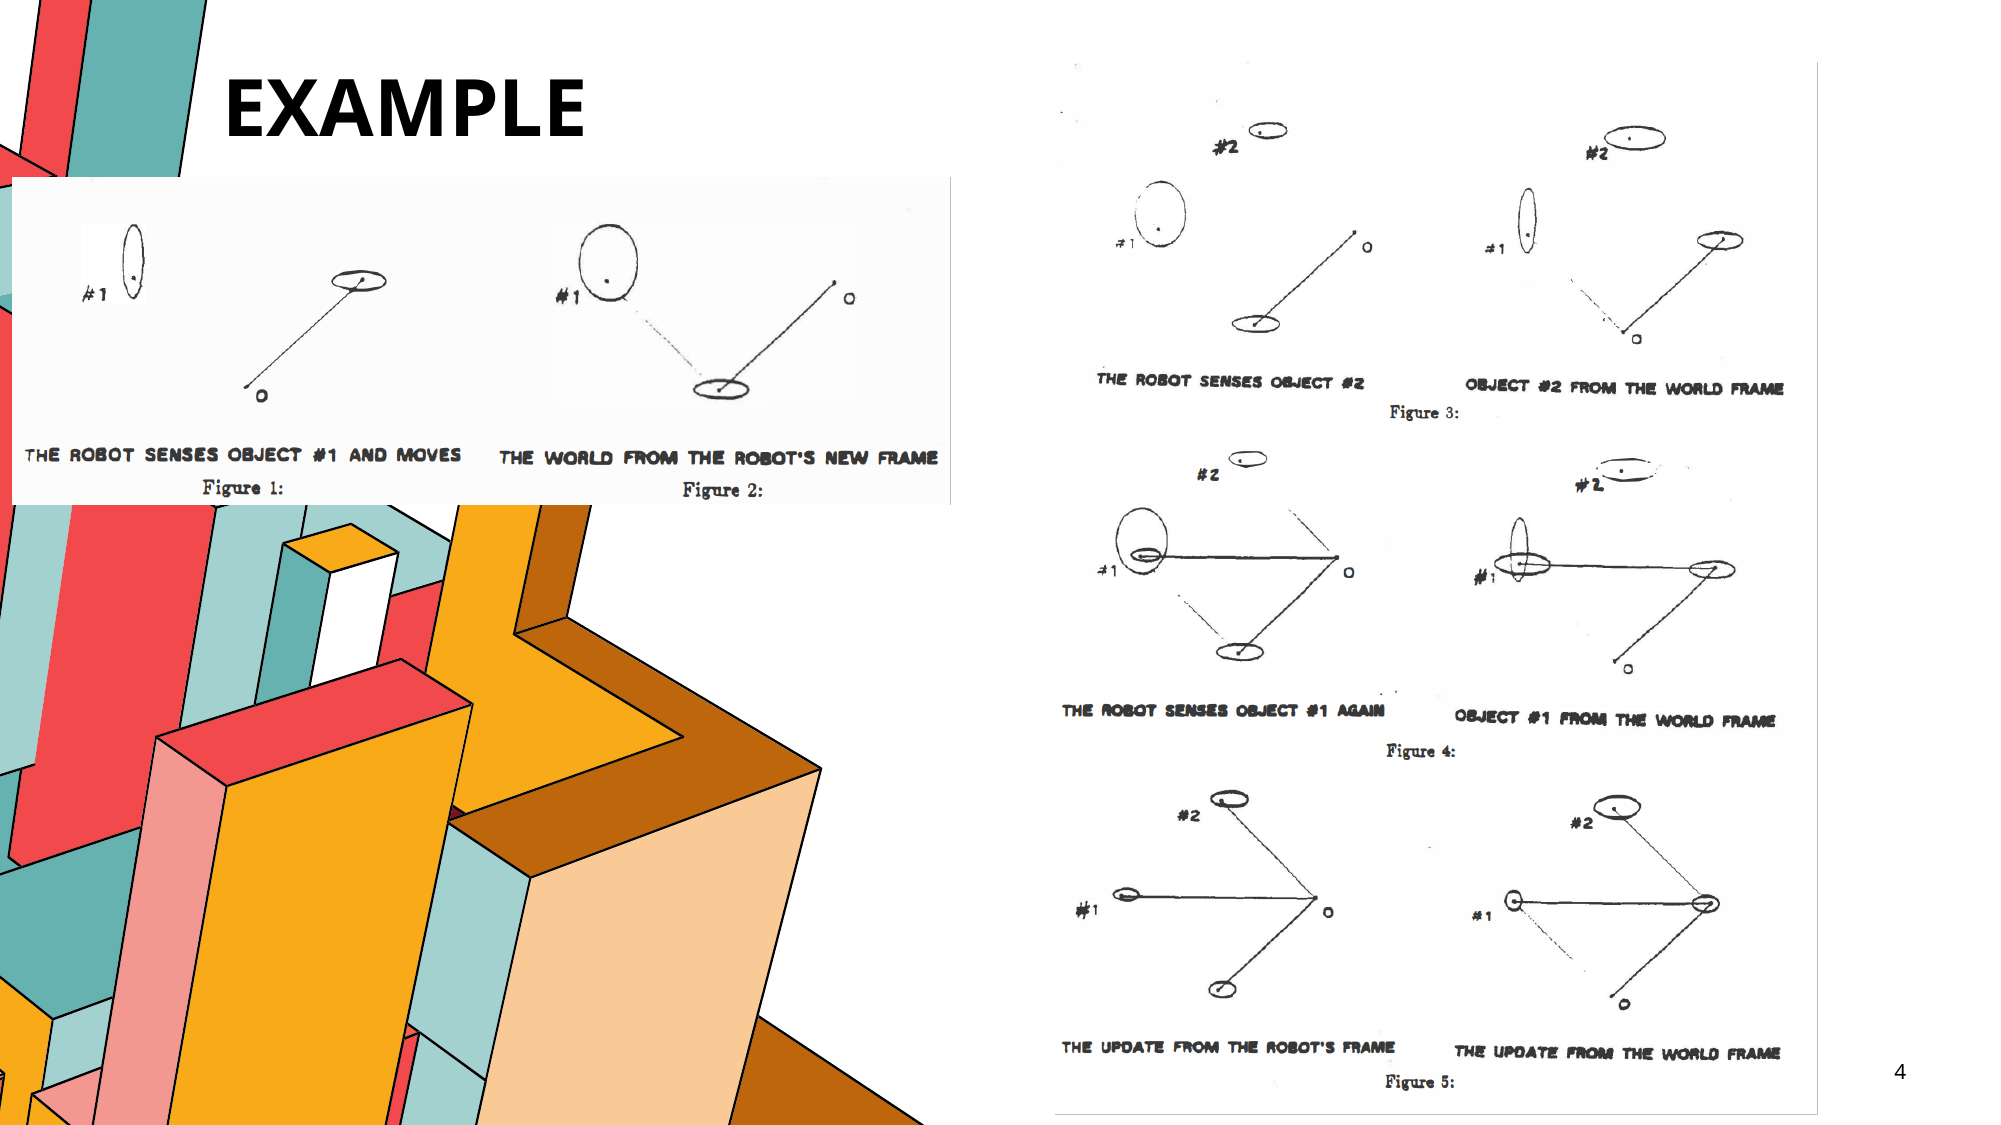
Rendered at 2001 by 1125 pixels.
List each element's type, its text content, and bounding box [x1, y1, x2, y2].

title Example [207, 0, 1138, 162]
slide_number 4 [1818, 1042, 1922, 1103]
picture [12, 177, 951, 505]
picture [1055, 62, 1818, 1115]
